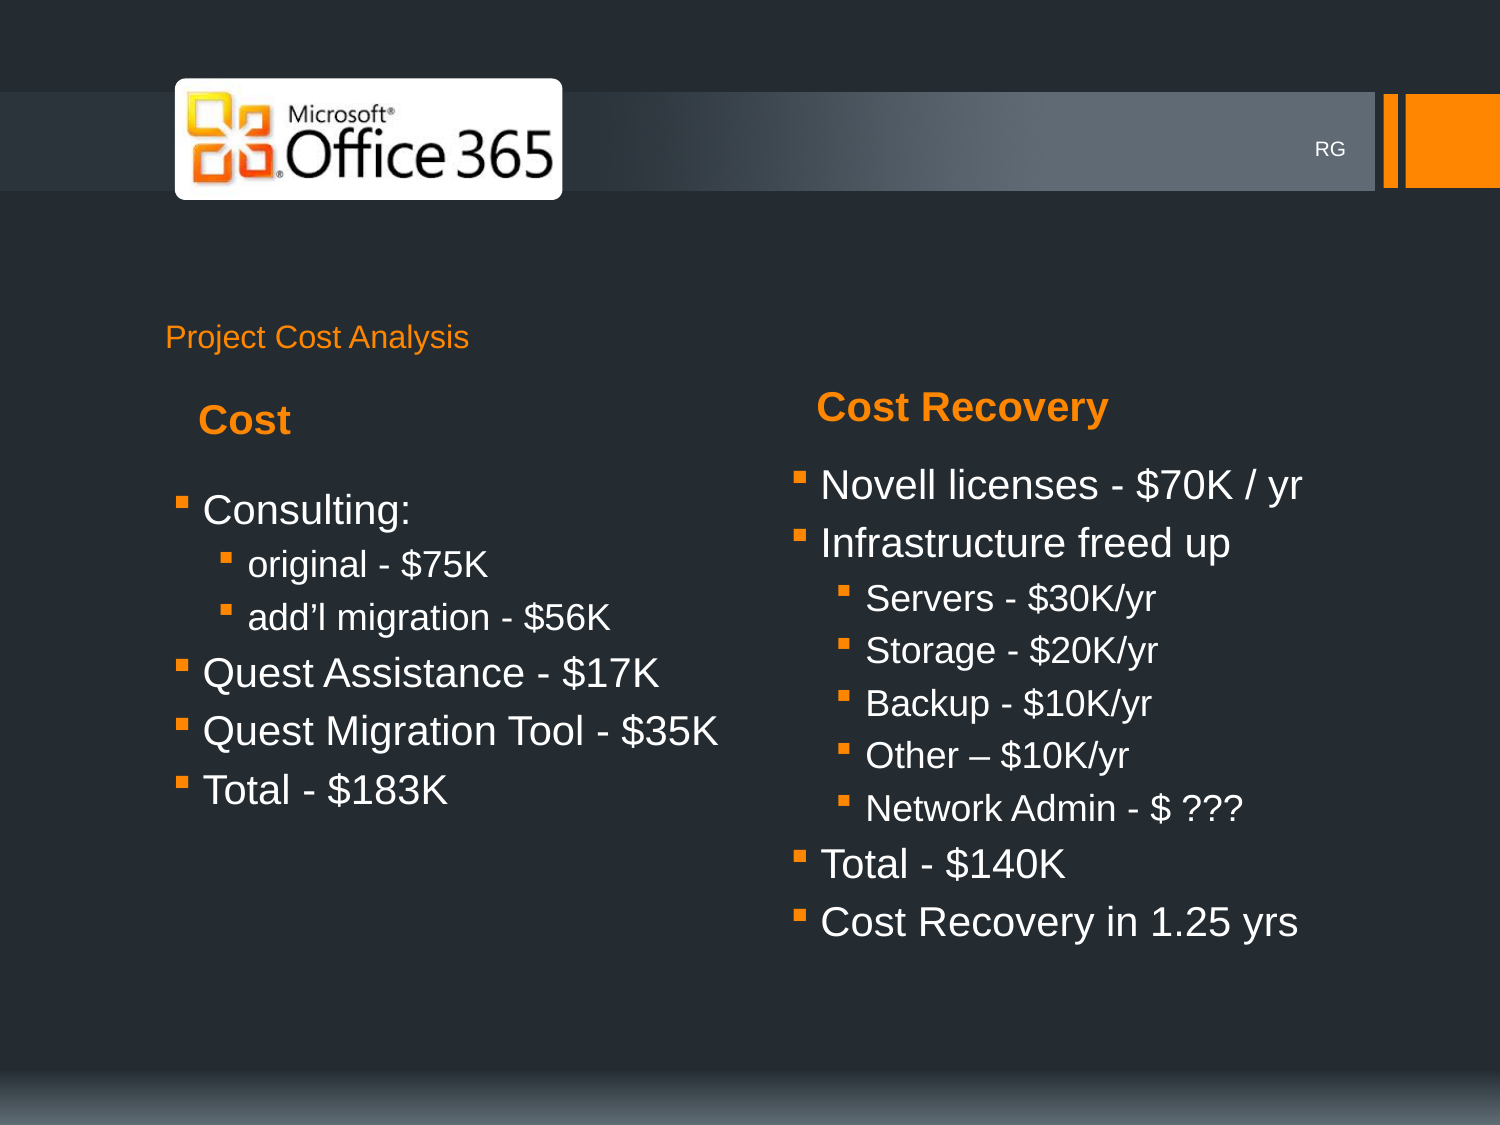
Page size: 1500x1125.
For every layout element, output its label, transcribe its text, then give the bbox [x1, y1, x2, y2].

list Cost Recovery [801, 375, 1353, 438]
title Project Cost Analysis [150, 202, 1350, 363]
picture [0, 77, 1376, 201]
list Cost [183, 375, 736, 450]
list Consulting: original - $75K add’l migration - $56K Quest Assistance - $17K Quest Migration Tool - $35K Total - $183K [150, 474, 735, 1040]
list Novell licenses - $70K / yr Infrastructure freed up Servers - $30K/yr Storage - $20K/yr Backup - $10K/yr Other – $10K/yr Network Admin - $ ??? Total - $140K Cost Recovery in 1.25 yrs [768, 450, 1353, 1040]
